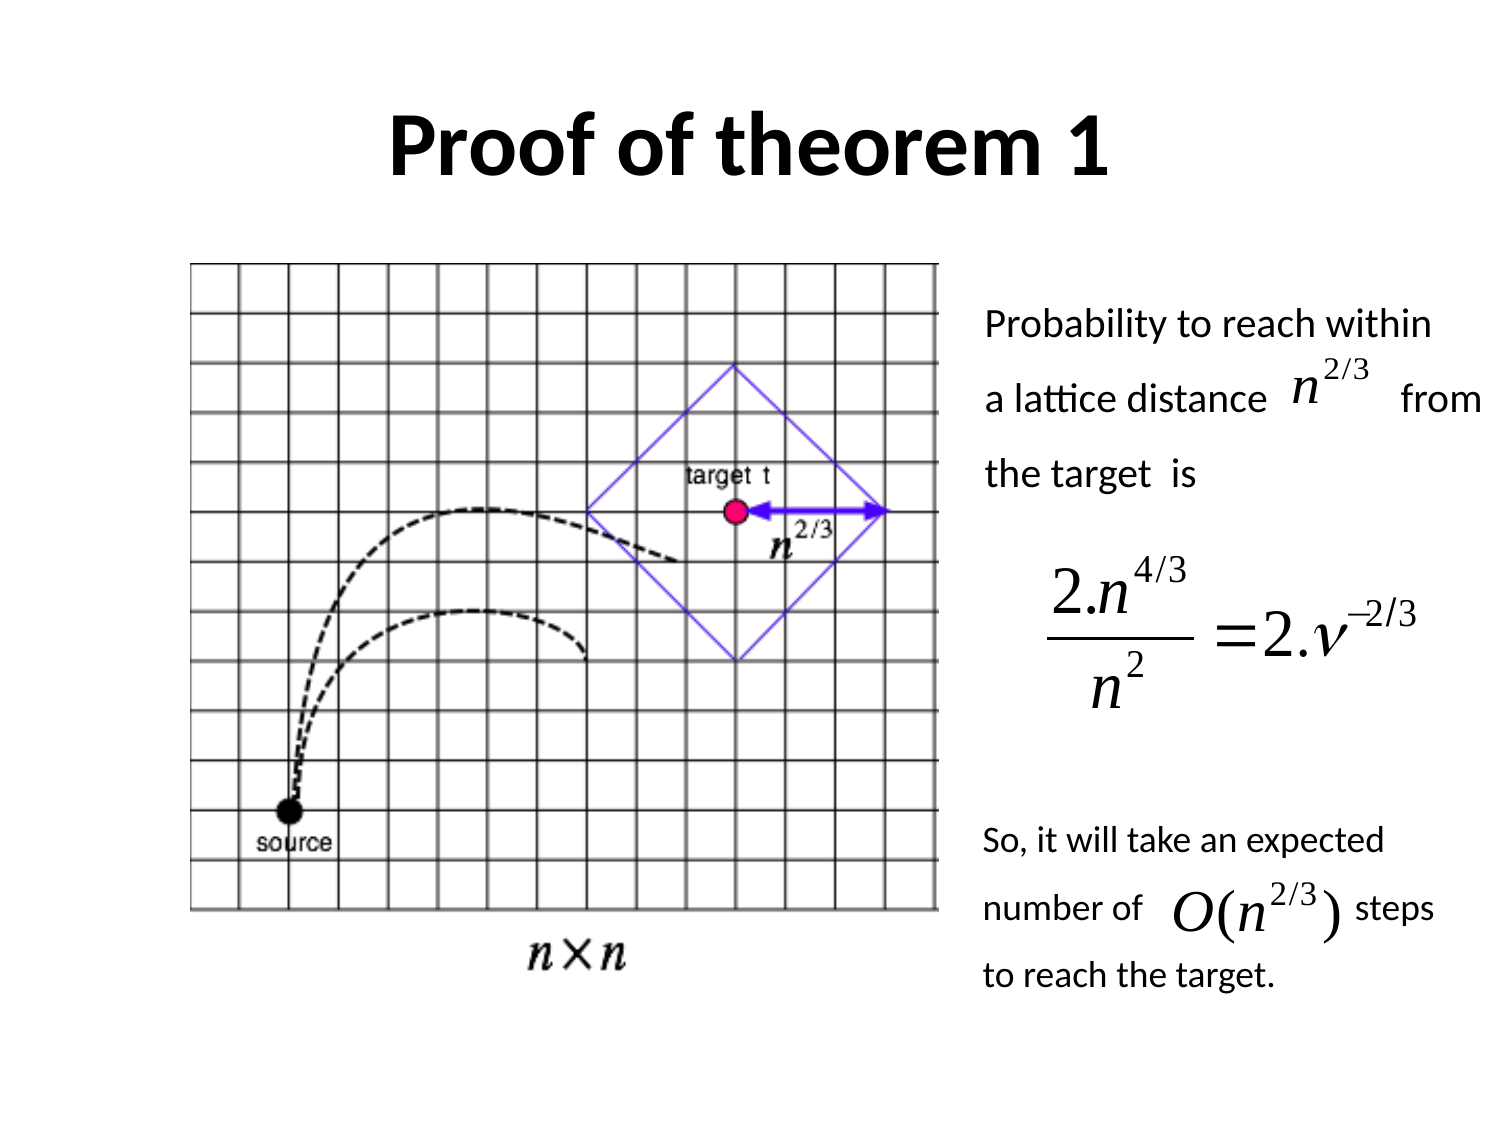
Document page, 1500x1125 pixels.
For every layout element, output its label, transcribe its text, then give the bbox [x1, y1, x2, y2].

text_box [1165, 866, 1350, 957]
picture [190, 263, 940, 979]
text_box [1282, 344, 1381, 414]
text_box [1036, 537, 1426, 725]
text_box So, it will take an expected number of steps to reach the target. [967, 785, 1457, 1003]
text_box Probability to reach within a lattice distance from the target is [969, 263, 1498, 504]
title Proof of theorem 1 [75, 45, 1425, 233]
